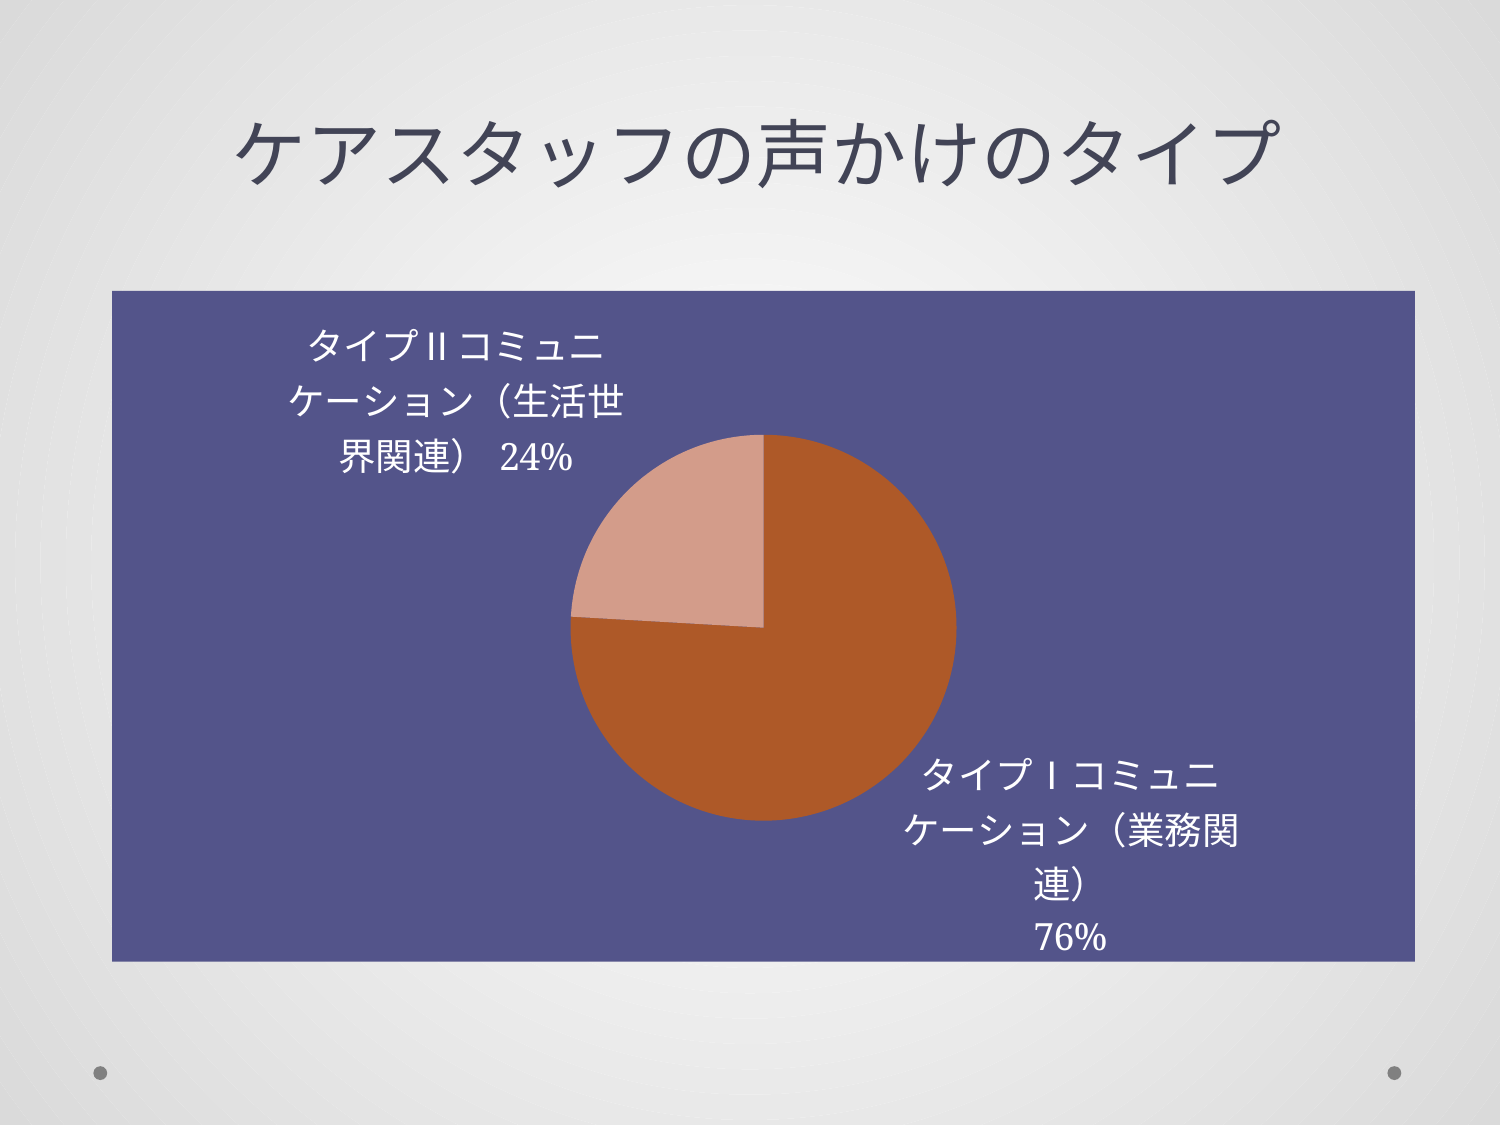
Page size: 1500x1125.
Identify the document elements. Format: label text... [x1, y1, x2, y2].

chart [111, 290, 1500, 962]
text_box ケアスタッフの声かけのタイプ [62, 99, 1375, 205]
